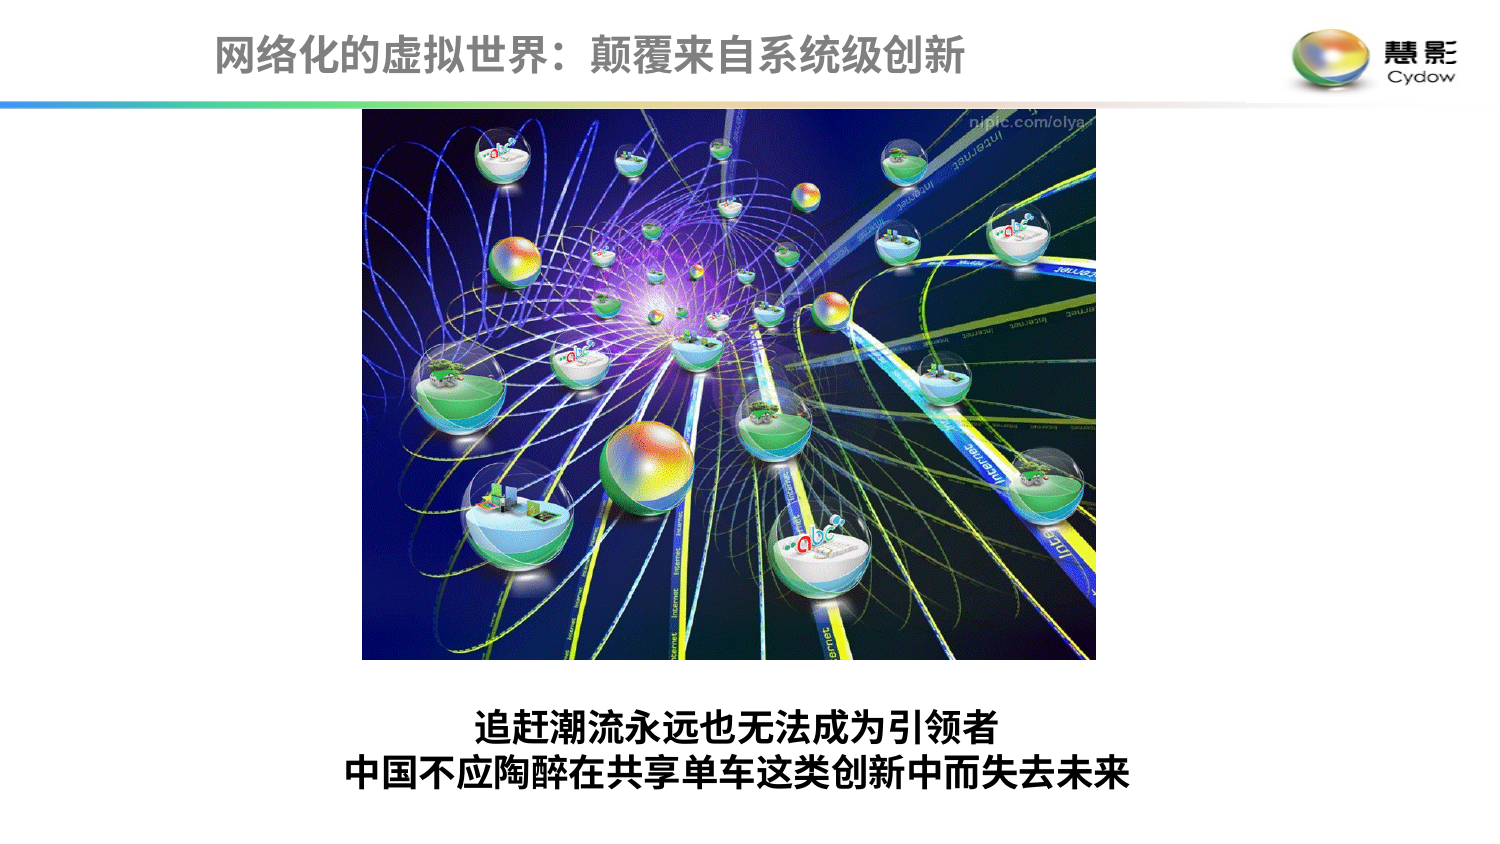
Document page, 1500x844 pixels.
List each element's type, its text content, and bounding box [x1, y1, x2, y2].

text_box 网络化的虚拟世界：颠覆来自系统级创新 [200, 21, 1350, 87]
text_box 追赶潮流永远也无法成为引领者 中国不应陶醉在共享单车这类创新中而失去未来 [328, 696, 1146, 802]
picture [0, 15, 1500, 660]
